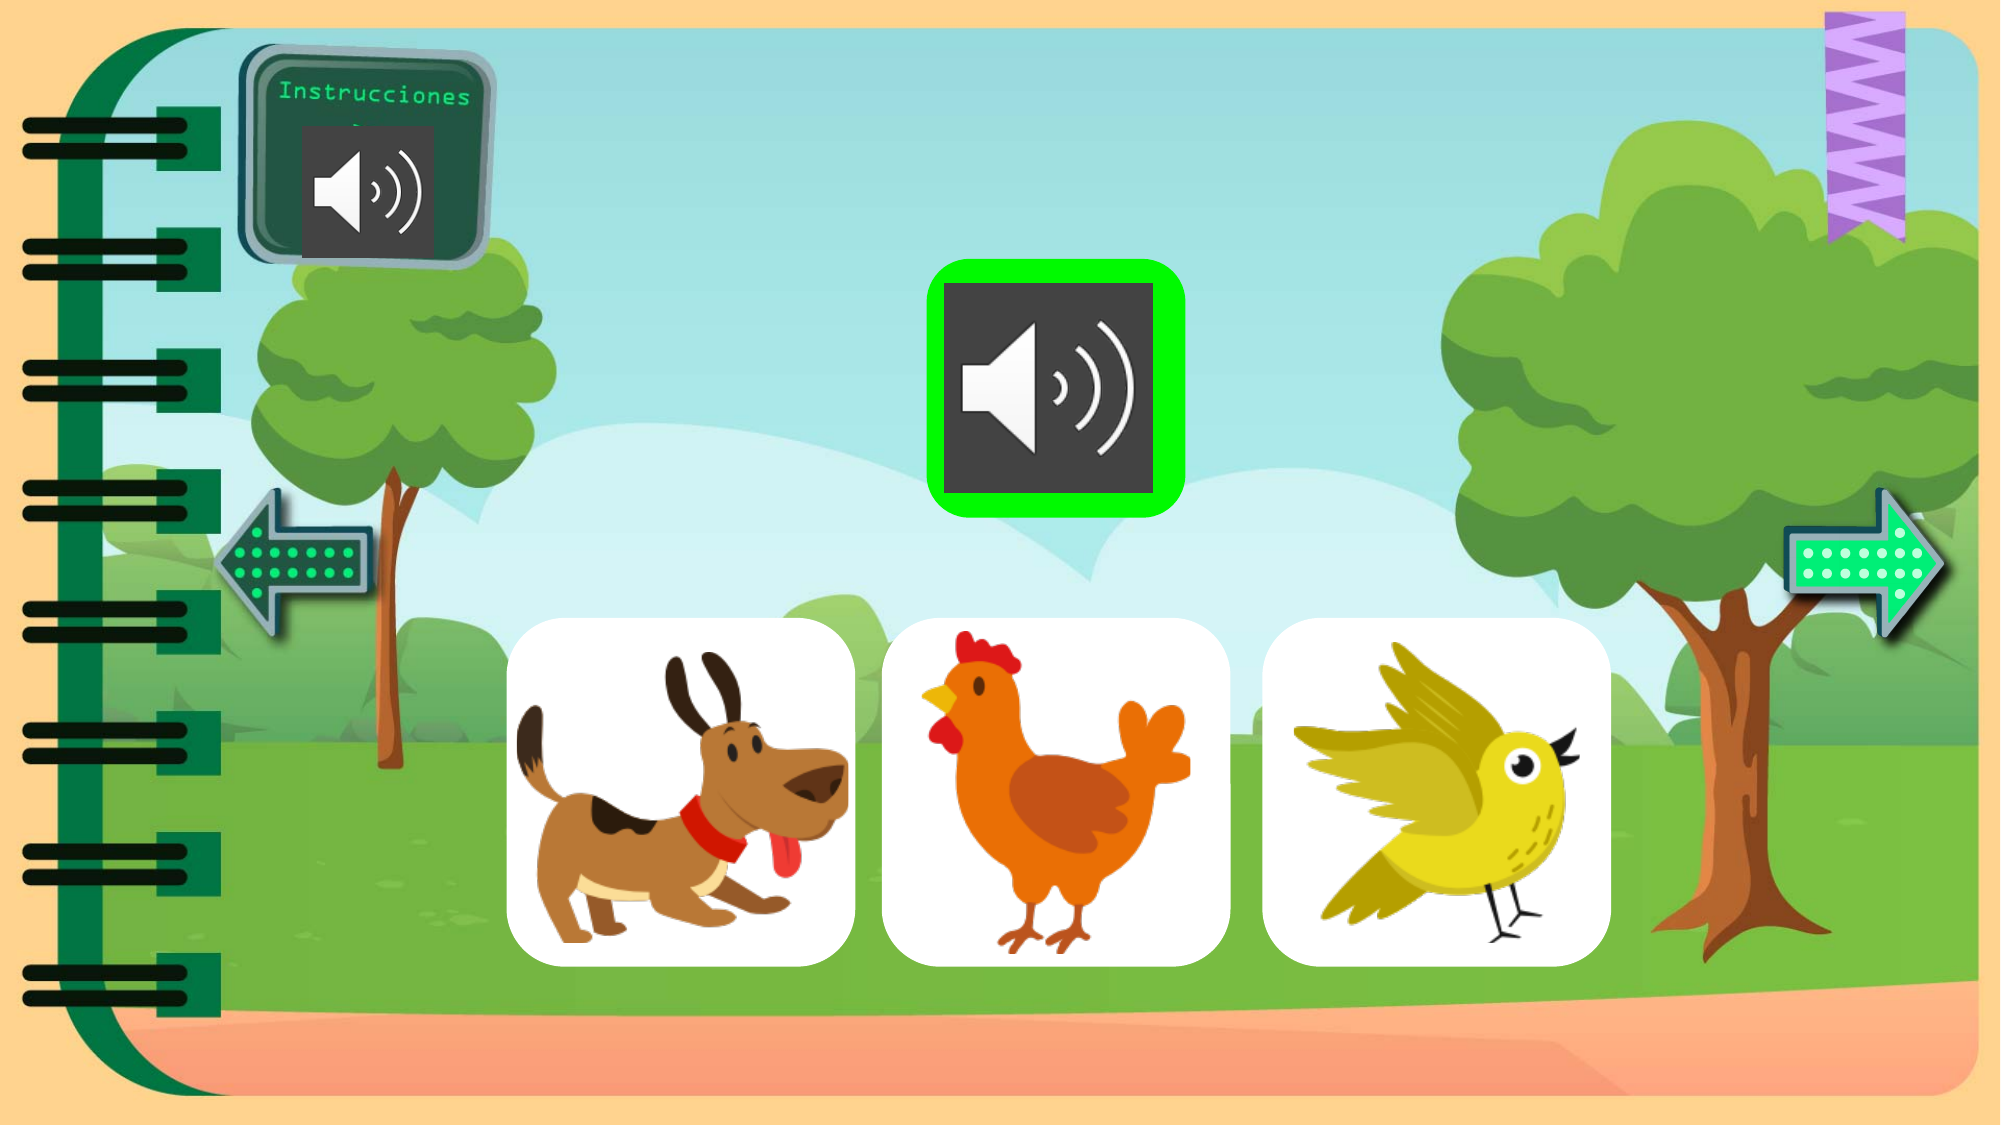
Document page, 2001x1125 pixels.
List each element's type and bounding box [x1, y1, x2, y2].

picture [0, 0, 2001, 1125]
text_box [880, 616, 1232, 968]
text_box [237, 506, 369, 619]
text_box [1261, 616, 1613, 968]
text_box [505, 616, 857, 968]
text_box [925, 257, 1187, 519]
